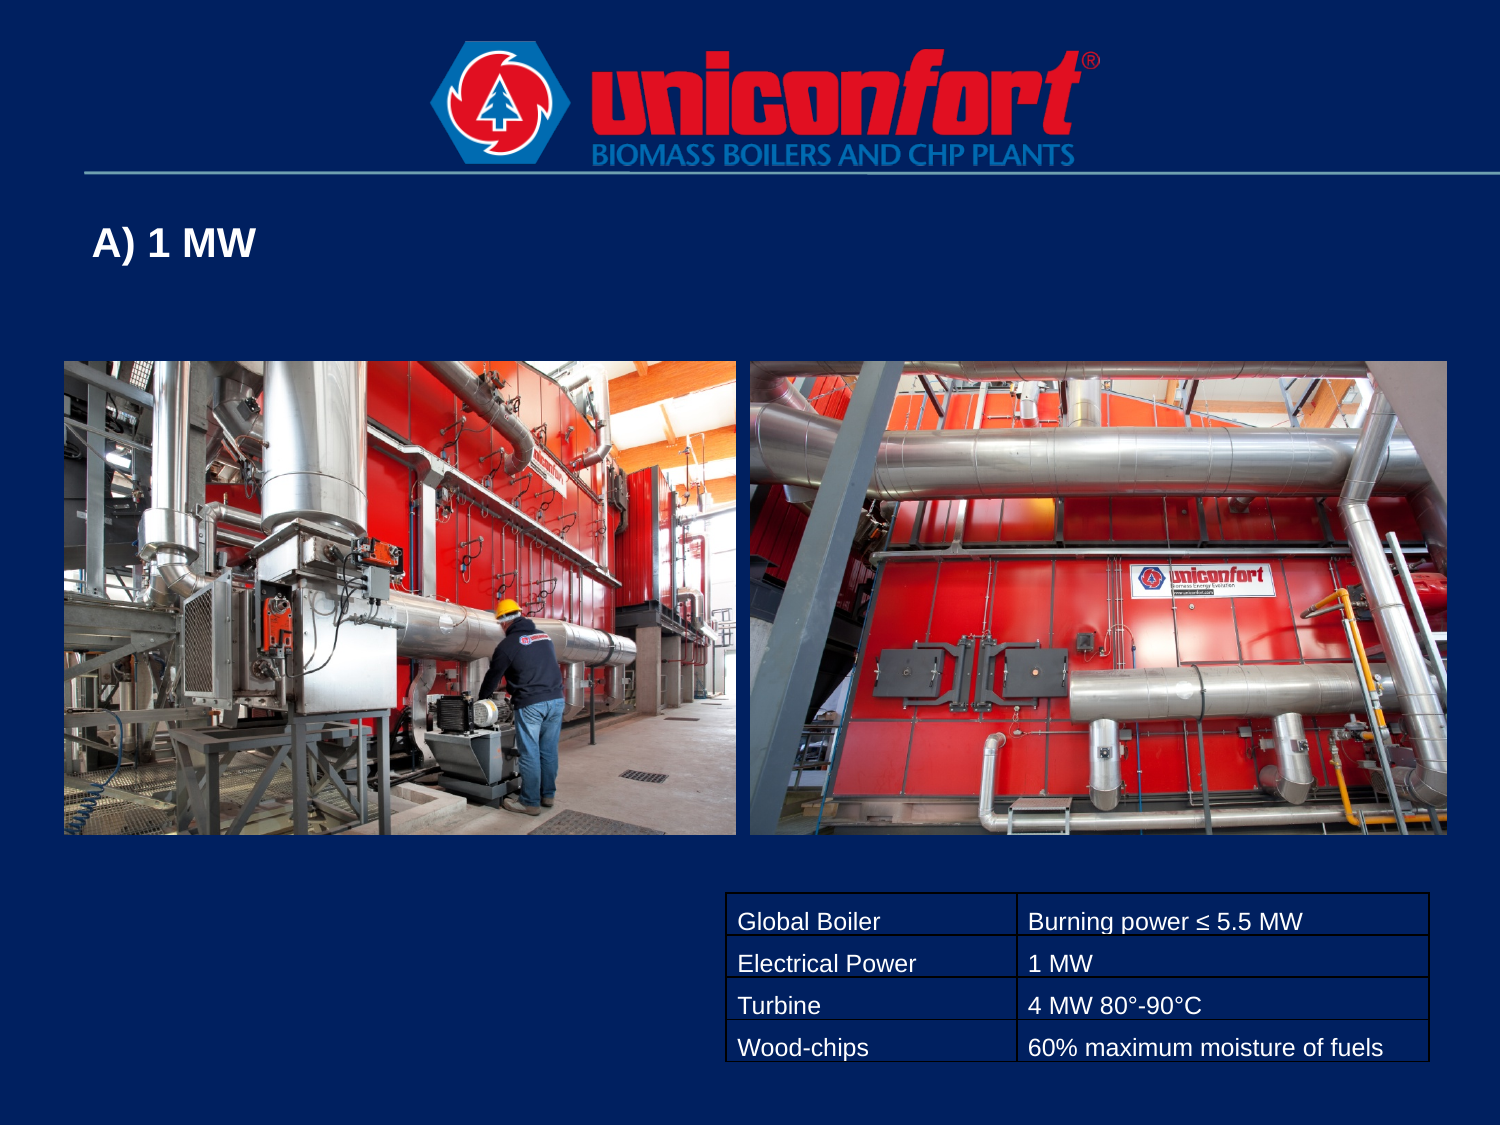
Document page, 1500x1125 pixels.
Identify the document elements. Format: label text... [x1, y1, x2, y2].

list A) 1 MW [76, 207, 493, 332]
table_header Burning power ≤ 5.5 MW [1018, 894, 1428, 934]
table_cell 4 MW 80°-90°C [1018, 978, 1428, 1019]
table_cell Electrical Power [727, 936, 1016, 976]
table_cell 1 MW [1018, 936, 1428, 976]
table_header Global Boiler [727, 894, 1016, 934]
picture [386, 23, 1114, 184]
table_cell Wood-chips [727, 1020, 1016, 1061]
table_cell 60% maximum moisture of fuels [1018, 1020, 1428, 1061]
picture [64, 361, 736, 835]
picture [749, 361, 1447, 835]
table_cell Turbine [727, 978, 1016, 1019]
